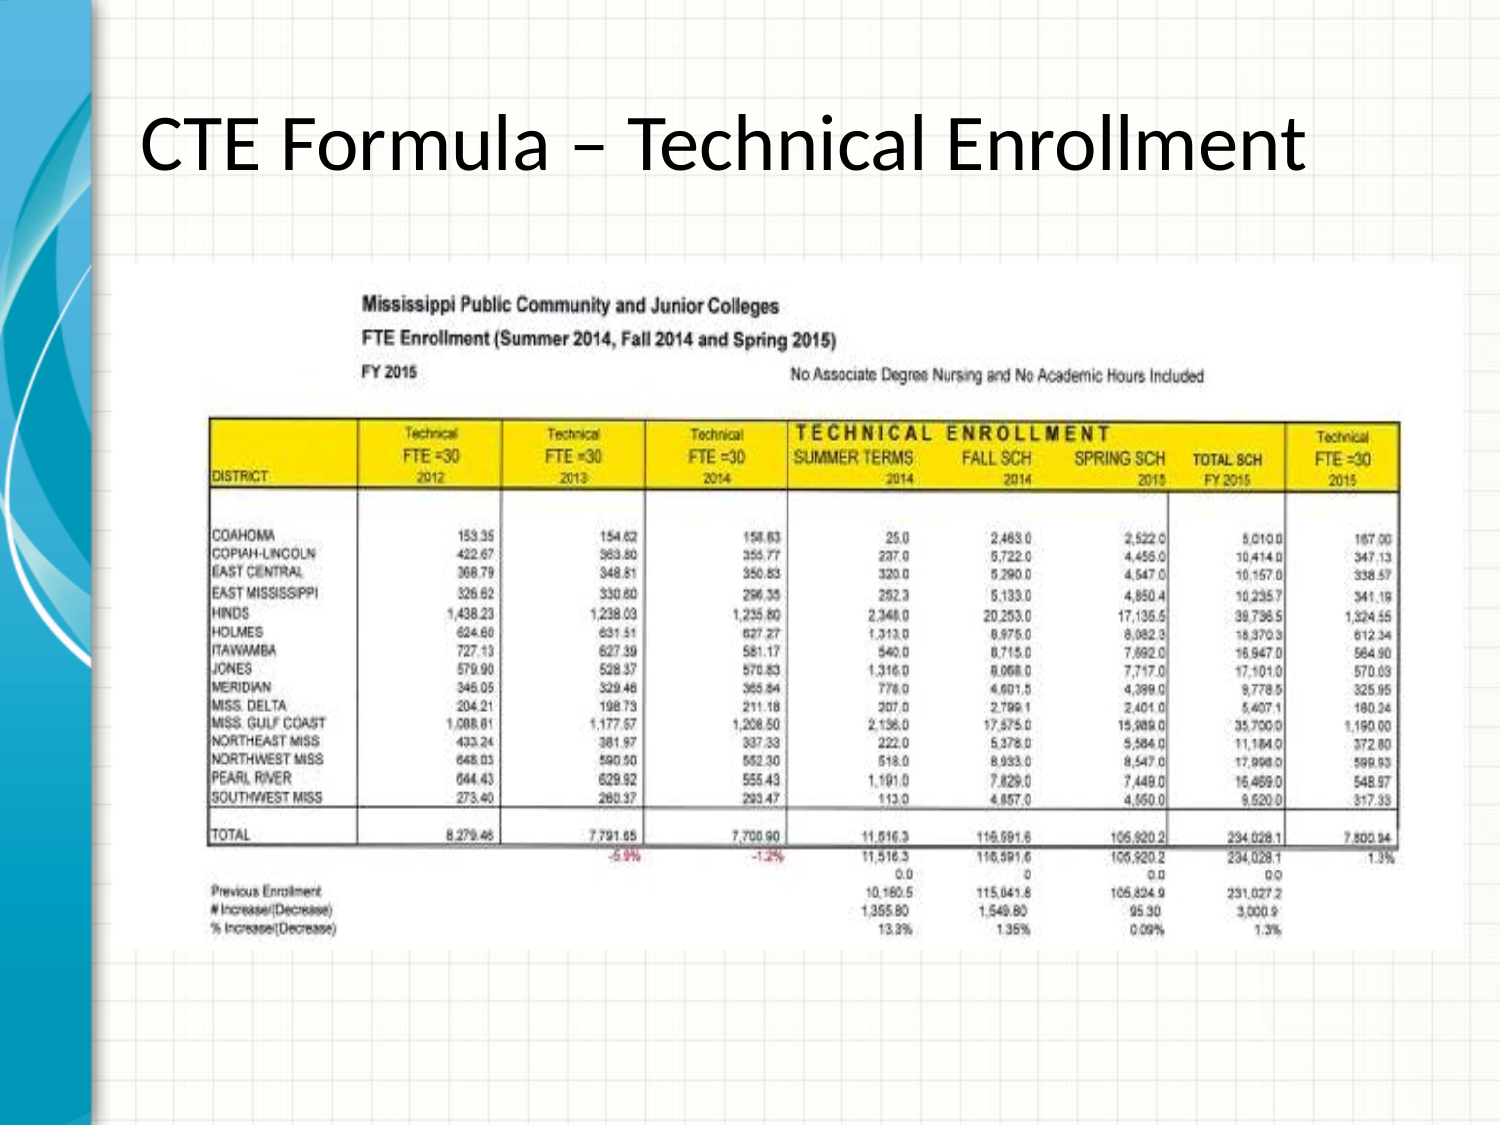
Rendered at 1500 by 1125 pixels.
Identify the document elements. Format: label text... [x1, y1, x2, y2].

picture [0, 0, 1500, 1125]
title CTE Formula – Technical Enrollment [1135, 44, 1450, 232]
title CTE Formula – Technical Enrollment [125, 44, 438, 232]
